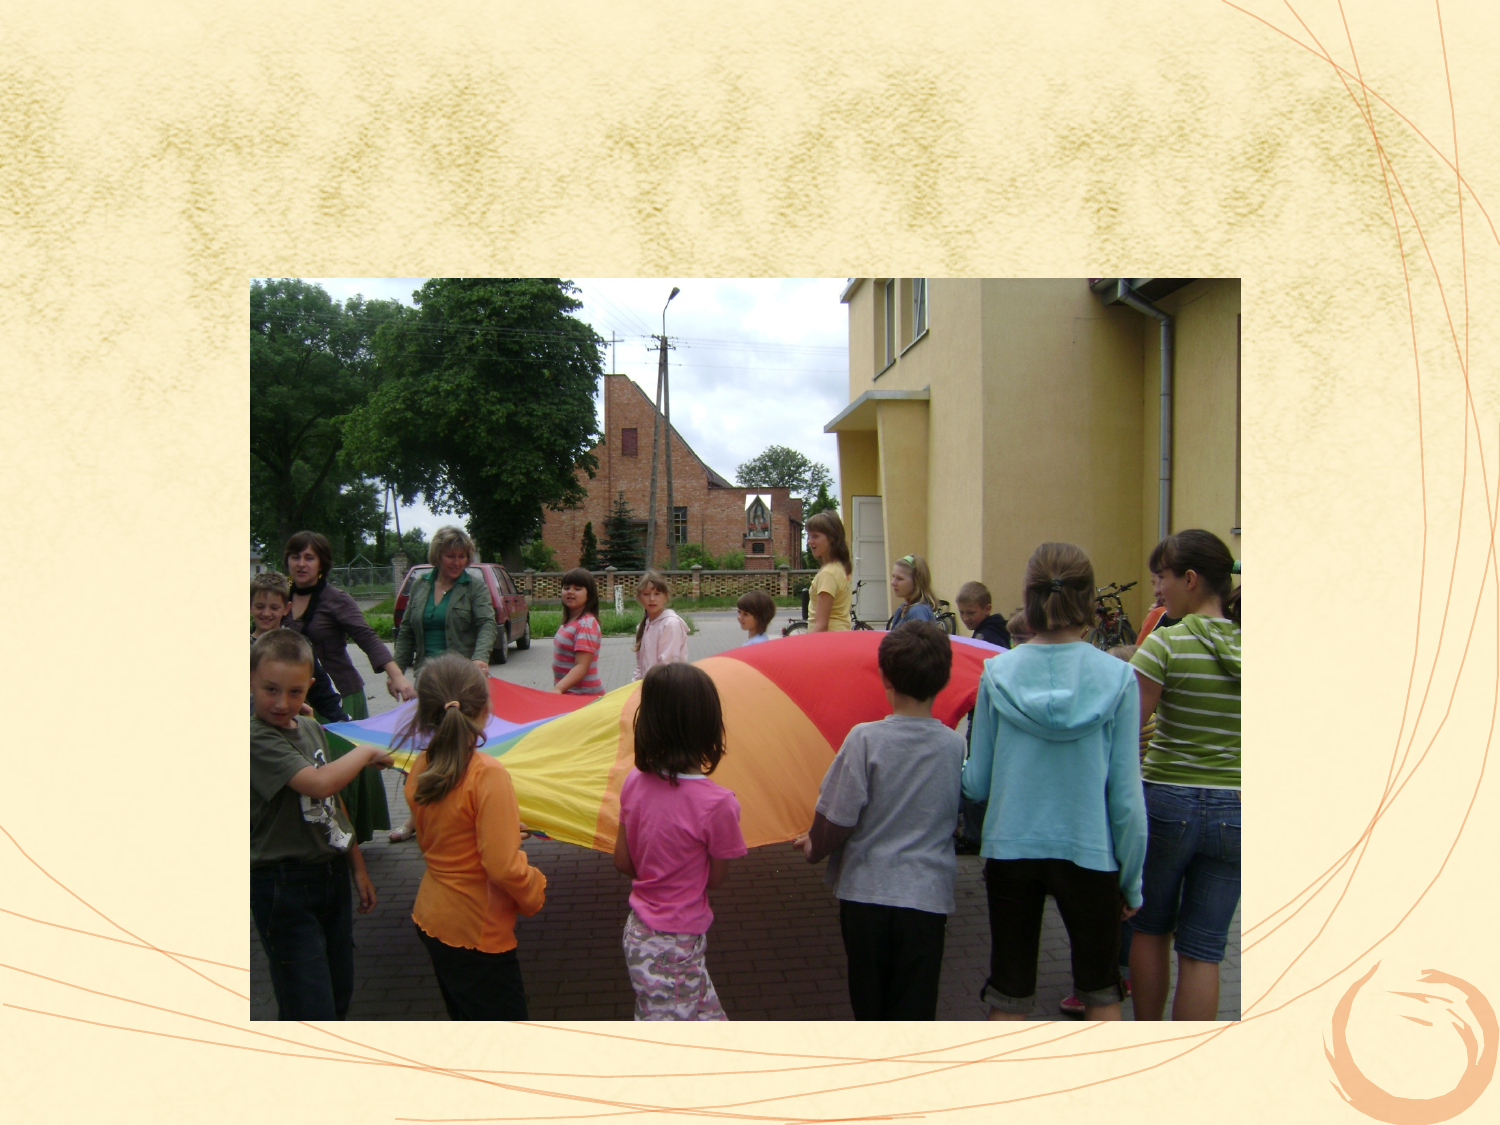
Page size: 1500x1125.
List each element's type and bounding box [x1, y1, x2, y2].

list [249, 277, 1241, 1022]
